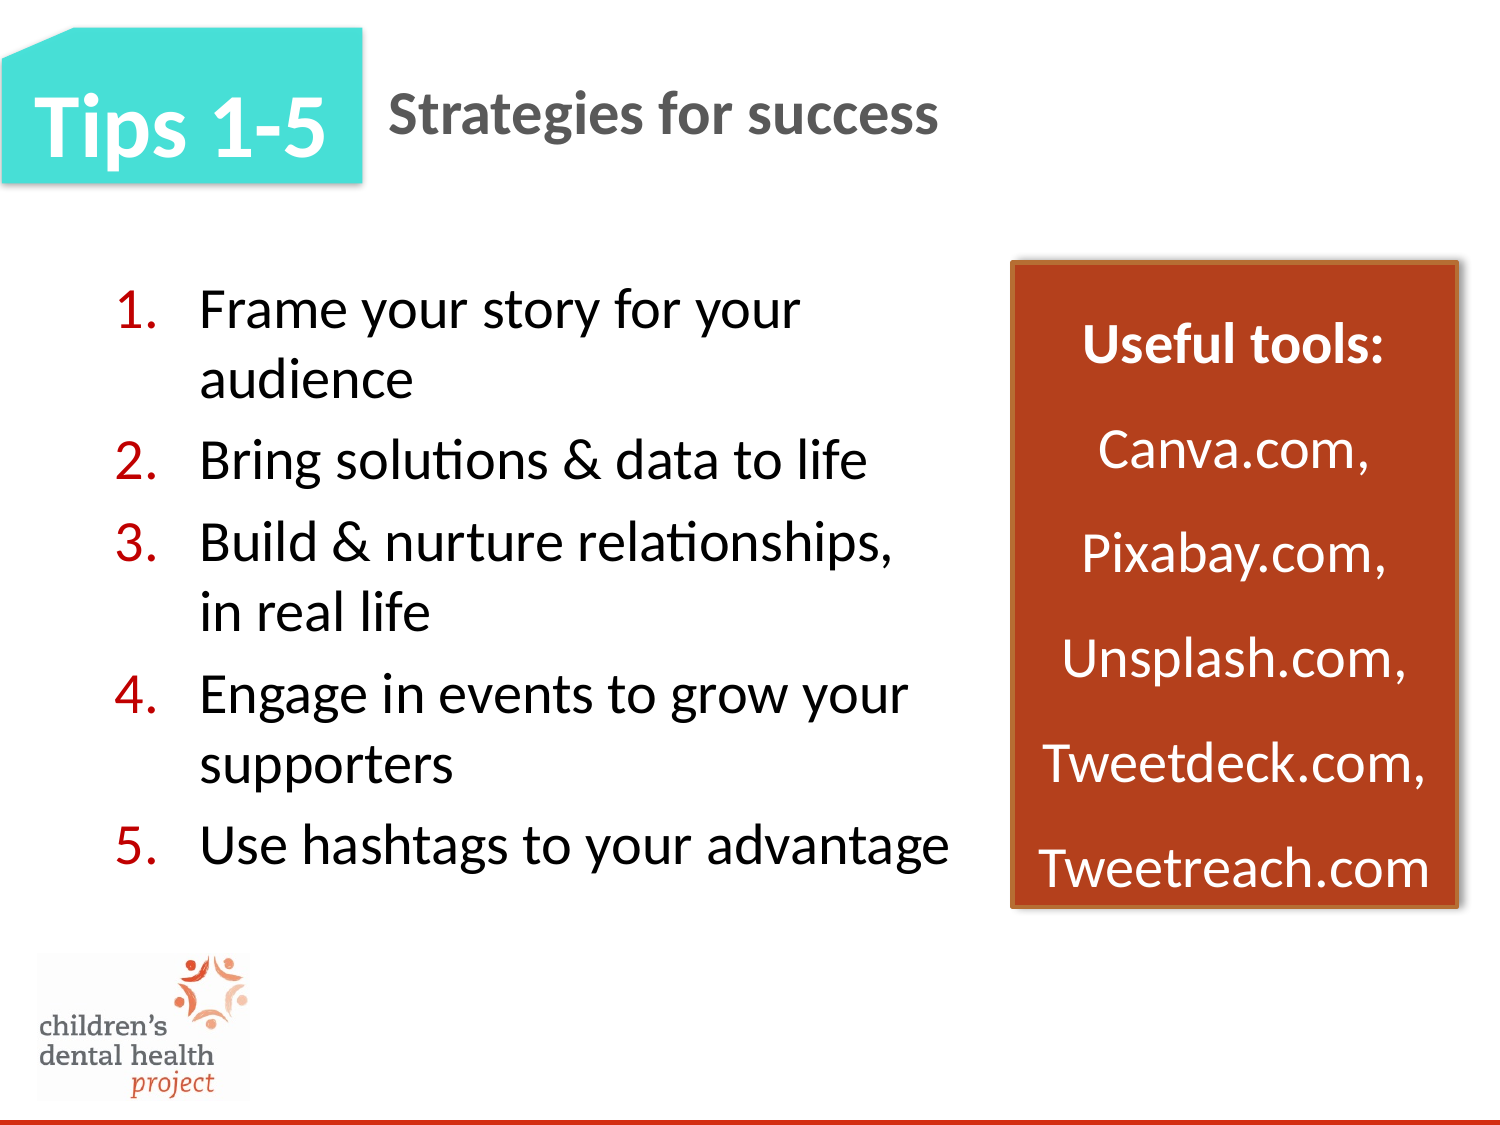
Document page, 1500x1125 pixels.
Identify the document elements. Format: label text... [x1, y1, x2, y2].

text_box Strategies for success [367, 64, 1363, 155]
text_box Useful tools: Canva.com, Pixabay.com, Unsplash.com, Tweetdeck.com, Tweetreach.com [1010, 260, 1459, 909]
text_box Frame your story for your audience Bring solutions & data to life Build & nurture relationships, in real life Engage in events to grow your supporters Use hashtags to your advantage [99, 262, 988, 954]
text_box Tips 1-5 [1, 26, 364, 185]
picture [37, 953, 251, 1101]
